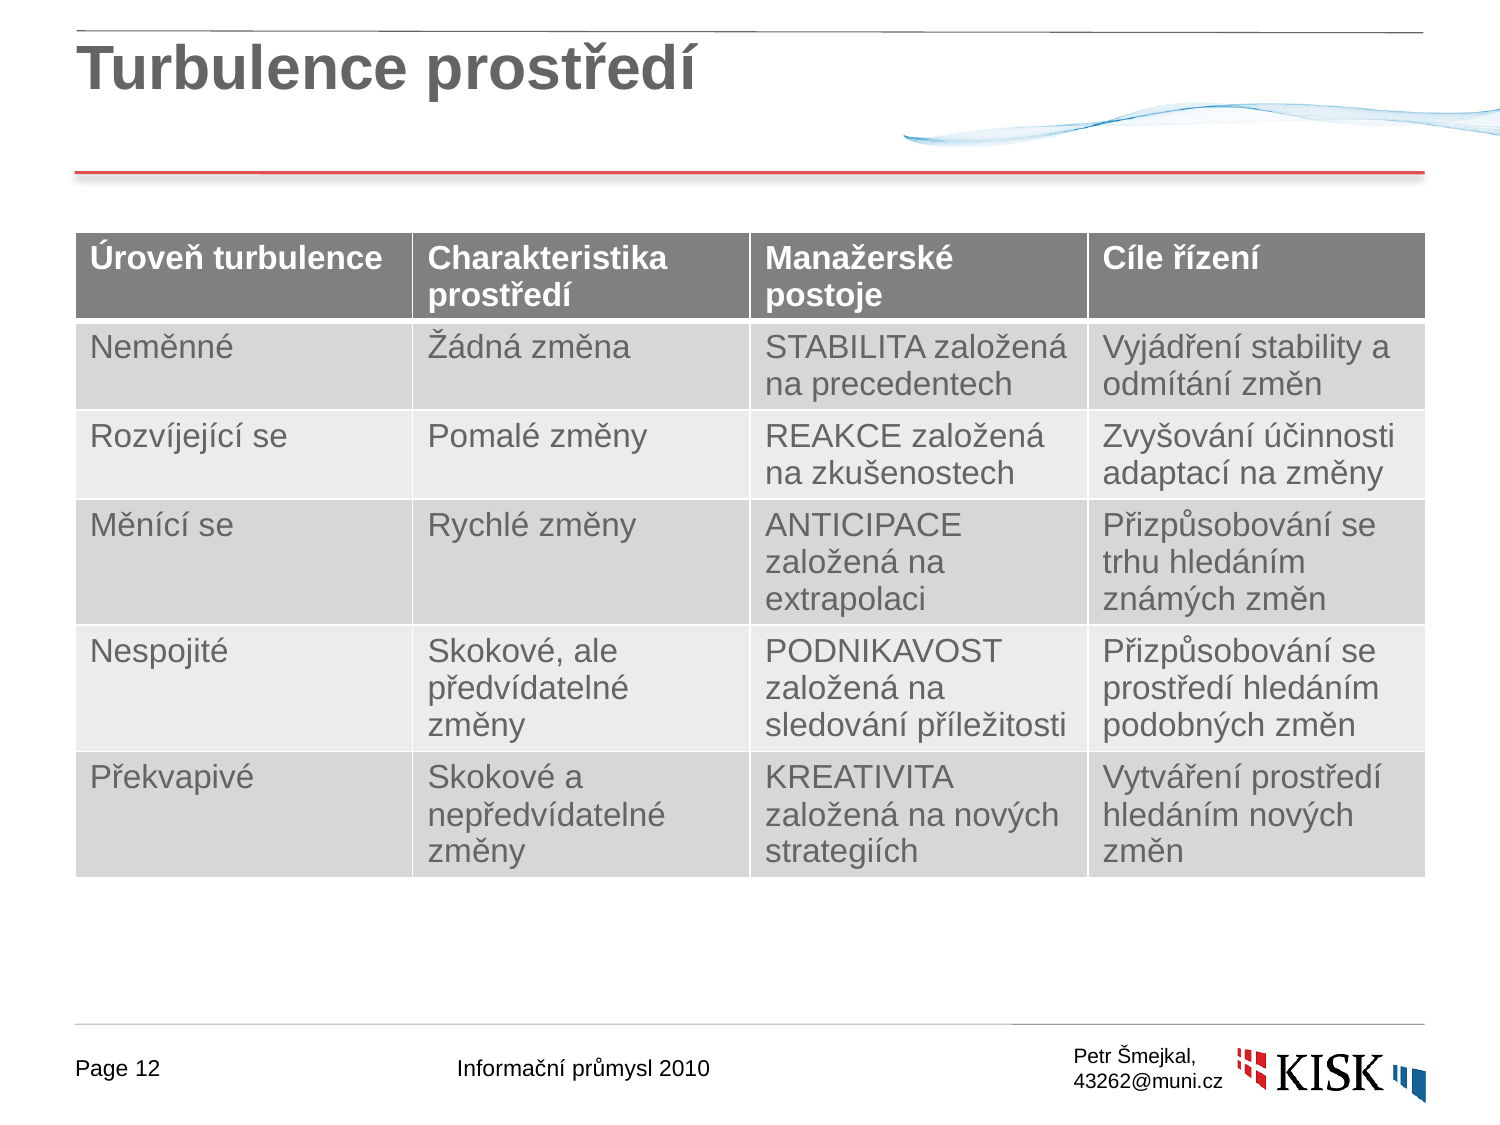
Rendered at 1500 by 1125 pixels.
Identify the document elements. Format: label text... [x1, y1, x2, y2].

table_cell Přizpůsobování se trhu hledáním známých změn [1089, 500, 1425, 624]
table_cell Rozvíjející se [76, 411, 412, 498]
table_cell Vytváření prostředí hledáním nových změn [1089, 752, 1425, 877]
picture [1237, 1046, 1426, 1103]
table_header Úroveň turbulence [76, 233, 412, 318]
table_cell Neměnné [76, 324, 412, 409]
table_cell ANTICIPACE založená na extrapolaci [751, 500, 1087, 624]
table_cell Nespojité [76, 626, 412, 751]
table_cell Skokové a nepředvídatelné změny [413, 752, 749, 877]
table_cell PODNIKAVOST založená na sledování příležitosti [751, 626, 1087, 751]
table_cell Rychlé změny [413, 500, 749, 624]
table_cell Přizpůsobování se prostředí hledáním podobných změn [1089, 626, 1425, 751]
table_header Manažerské postoje [751, 233, 1087, 318]
table_cell STABILITA založená na precedentech [751, 324, 1087, 409]
table_cell Vyjádření stability a odmítání změn [1089, 324, 1425, 409]
table_cell KREATIVITA založená na nových strategiích [751, 752, 1087, 877]
table_cell REAKCE založená na zkušenostech [751, 411, 1087, 498]
table_header Cíle řízení [1089, 233, 1425, 318]
table_cell Zvyšování účinnosti adaptací na změny [1089, 411, 1425, 498]
table_cell Měnící se [76, 500, 412, 624]
table_cell Pomalé změny [413, 411, 749, 498]
table_cell Skokové, ale předvídatelné změny [413, 626, 749, 751]
table_header Charakteristika prostředí [413, 233, 749, 318]
picture [1318, 101, 1500, 149]
table_cell Žádná změna [413, 324, 749, 409]
title Turbulence prostředí [76, 32, 1318, 175]
table_cell Překvapivé [76, 752, 412, 877]
